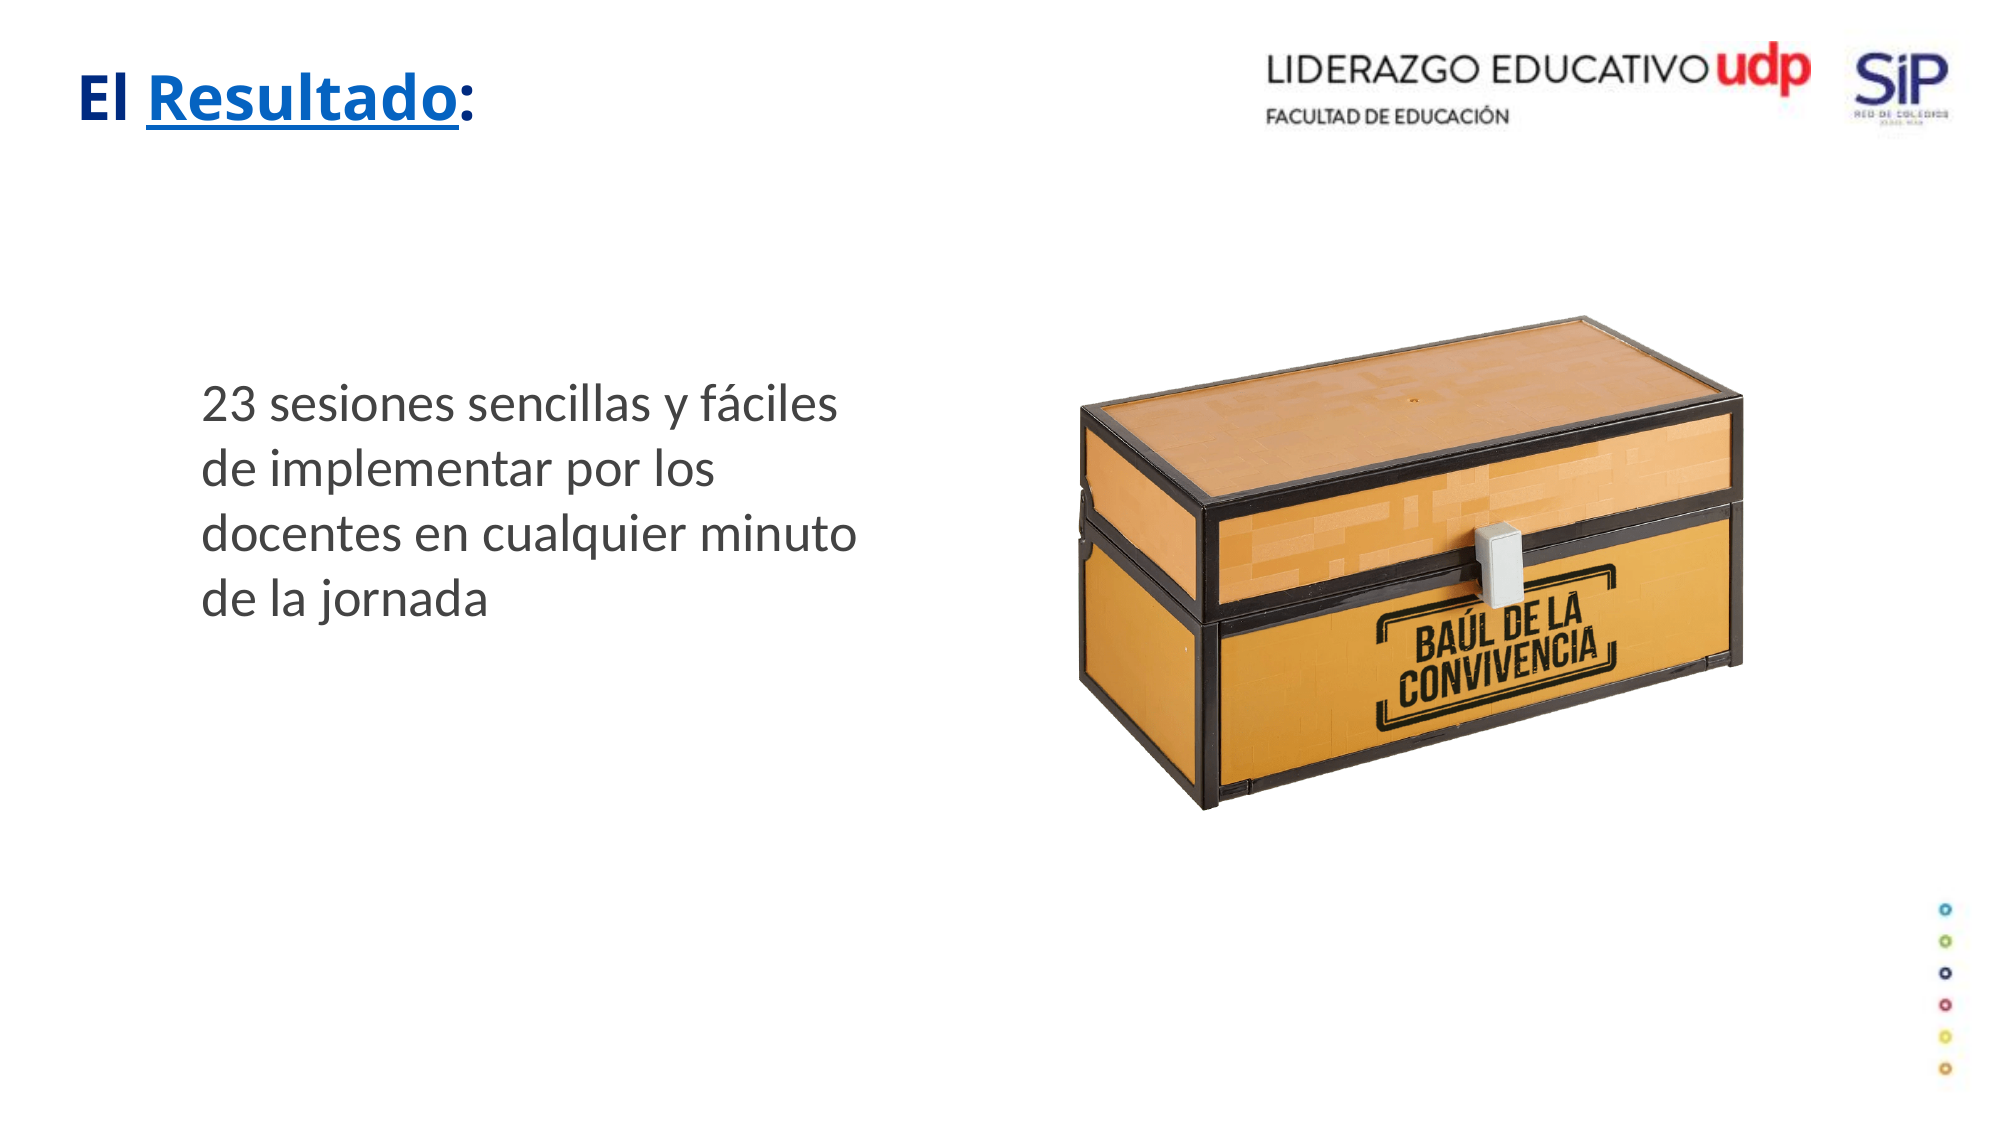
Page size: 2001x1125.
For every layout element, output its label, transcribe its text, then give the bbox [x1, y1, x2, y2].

text_box 23 sesiones sencillas y fáciles de implementar por los docentes en cualquier minuto de la jornada [186, 352, 917, 643]
picture [4, 0, 2001, 1125]
title El Resultado: [61, 41, 1262, 153]
